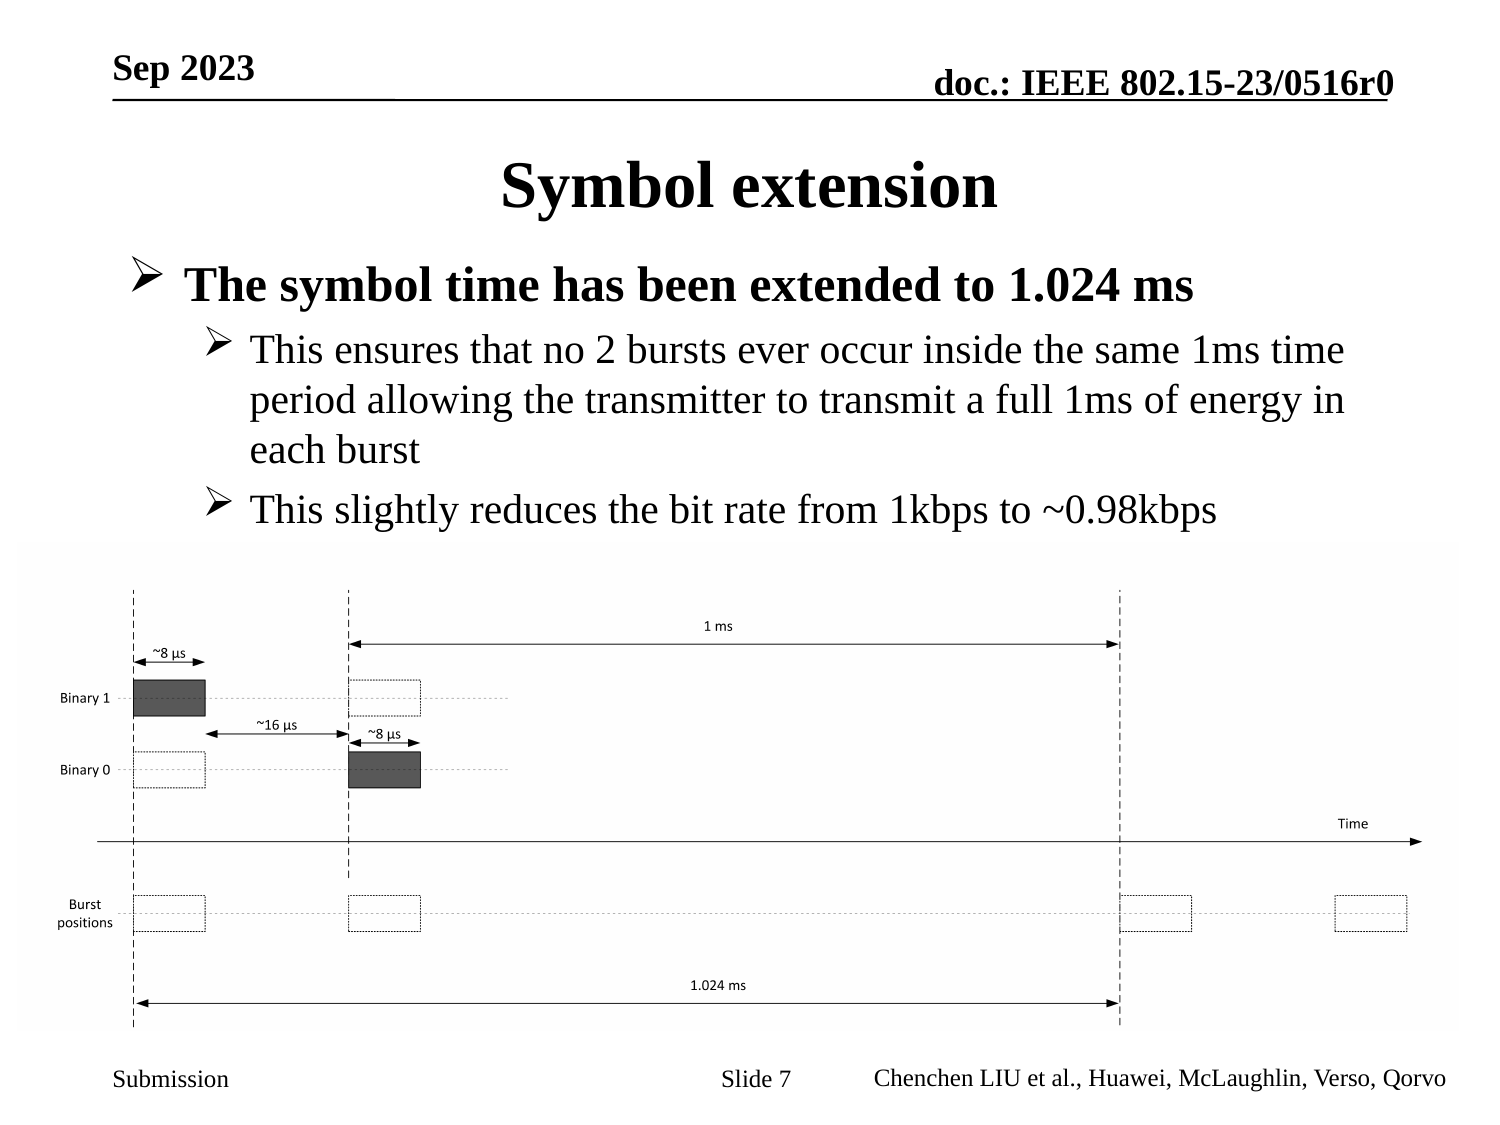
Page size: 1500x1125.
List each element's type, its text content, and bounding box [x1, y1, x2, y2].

title Symbol extension [112, 116, 1388, 243]
picture [17, 542, 1459, 1032]
list The symbol time has been extended to 1.024 ms This ensures that no 2 bursts ever occur inside the same 1ms time period allowing the transmitter to transmit a full 1ms of energy in each burst This slightly reduces the bit rate from 1kbps to ~0.98kbps [112, 243, 1388, 541]
slide_number Slide 7 [712, 1061, 800, 1123]
